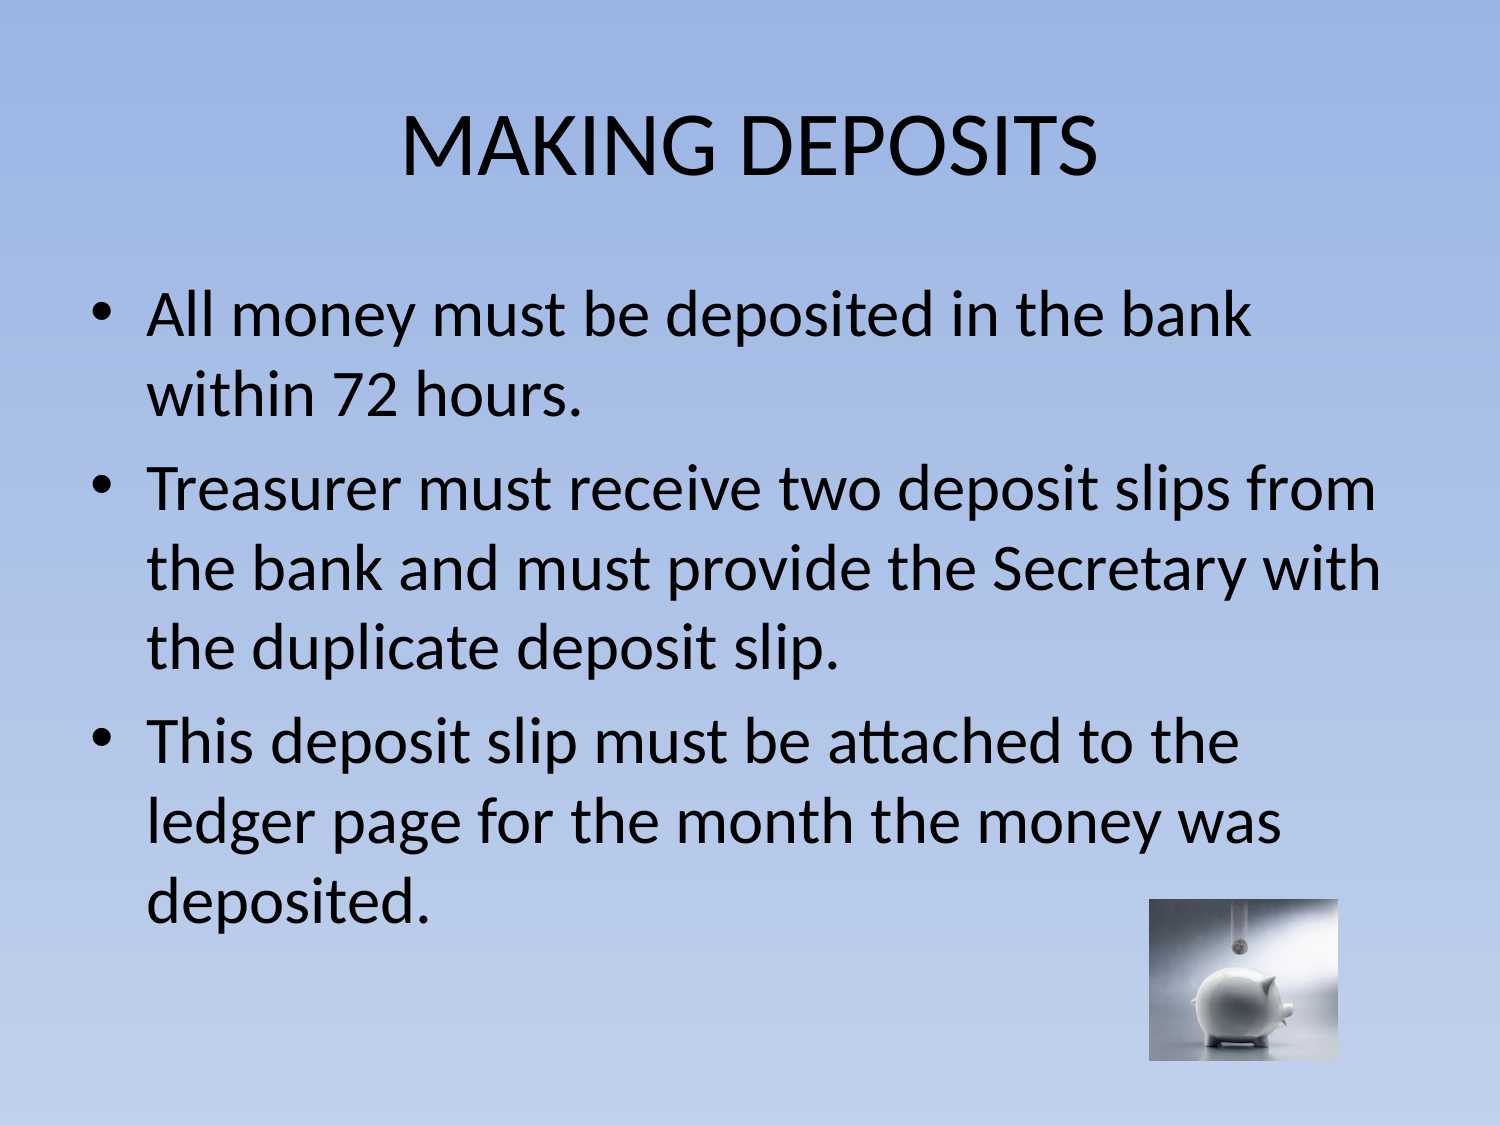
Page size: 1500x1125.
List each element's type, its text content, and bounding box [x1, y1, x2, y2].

list All money must be deposited in the bank within 72 hours. Treasurer must receive two deposit slips from the bank and must provide the Secretary with the duplicate deposit slip. This deposit slip must be attached to the ledger page for the month the money was deposited. [75, 262, 1425, 1005]
title MAKING DEPOSITS [75, 45, 1425, 233]
picture [1149, 899, 1338, 1061]
